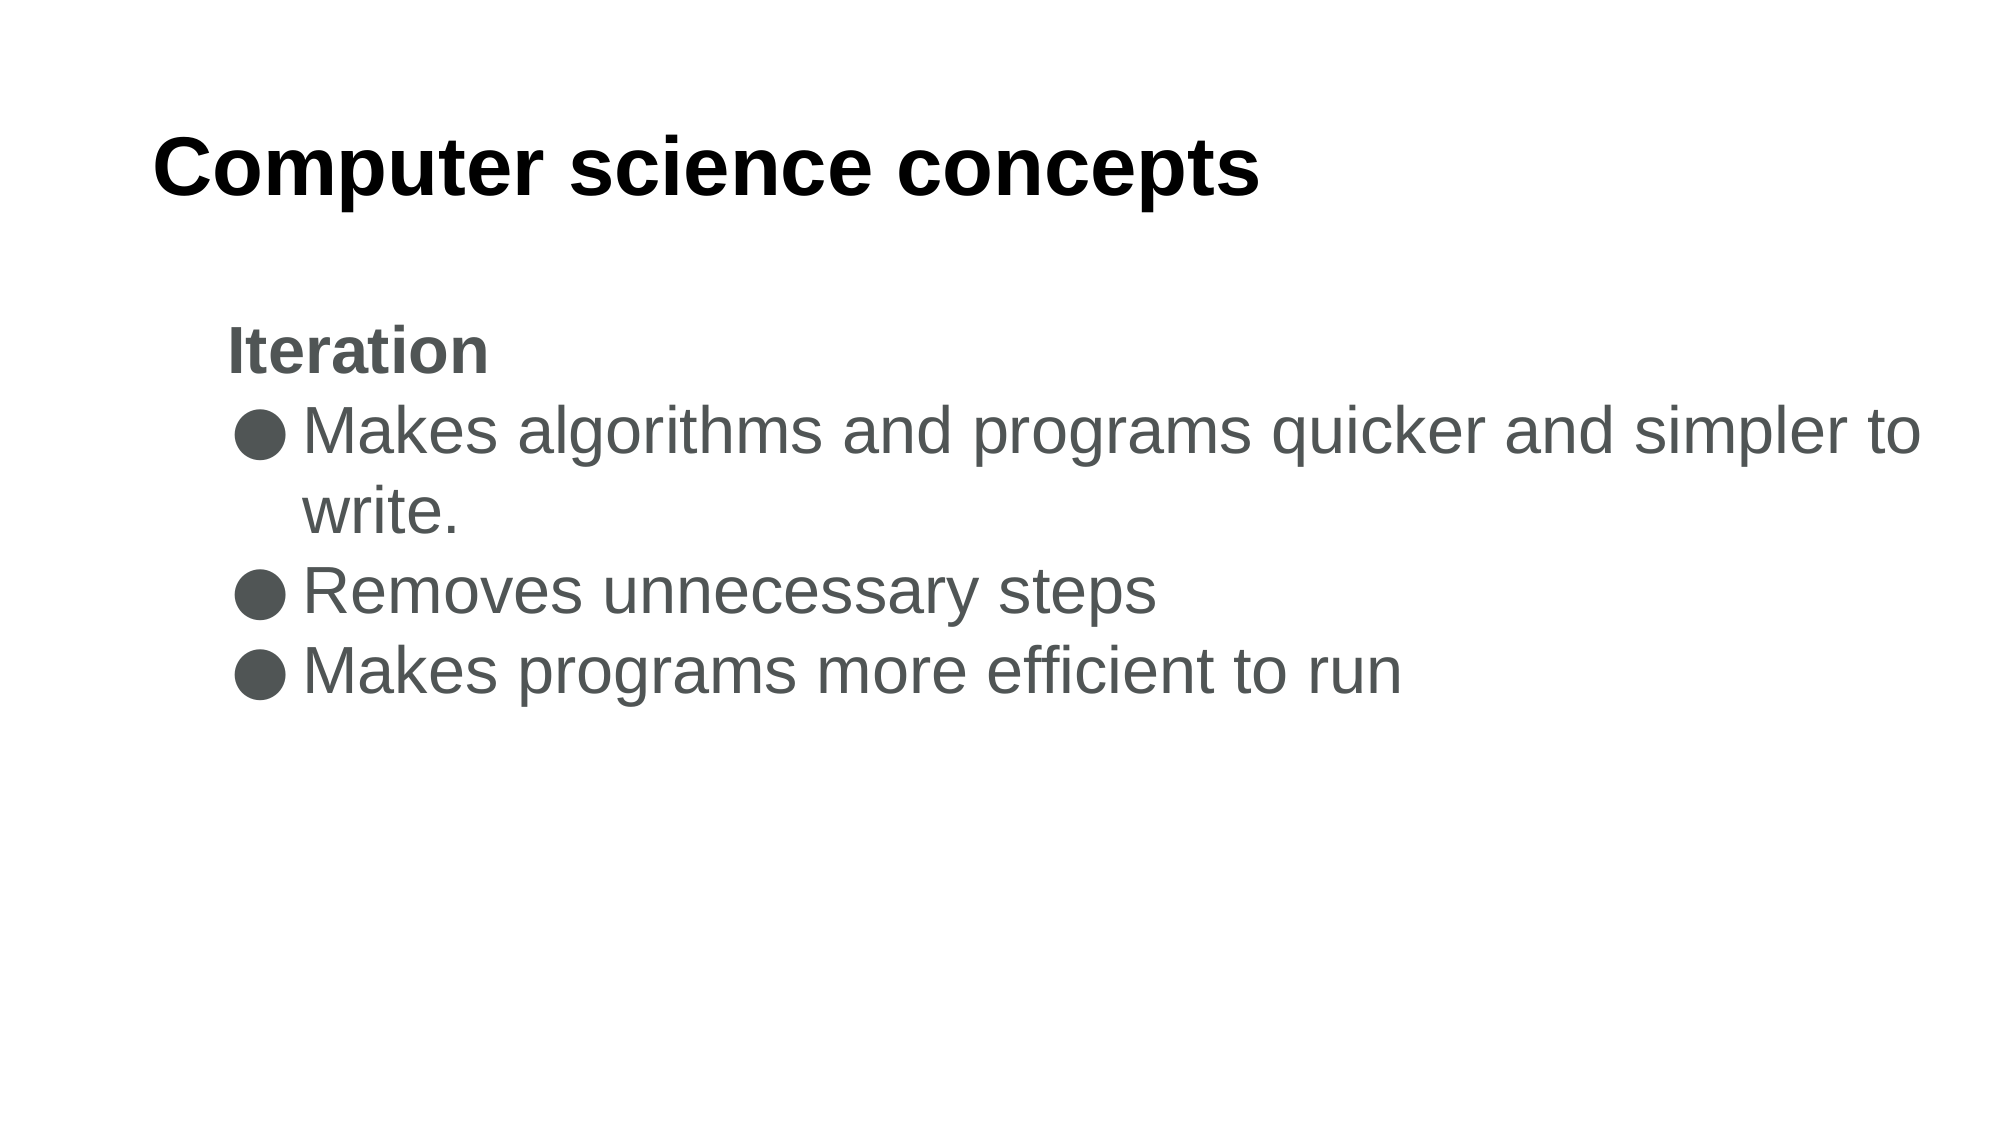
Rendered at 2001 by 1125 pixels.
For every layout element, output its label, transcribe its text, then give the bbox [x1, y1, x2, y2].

title Computer science concepts [137, 59, 1863, 278]
list Iteration Makes algorithms and programs quicker and simpler to write. Removes unnecessary steps Makes programs more efficient to run [137, 299, 1954, 1014]
